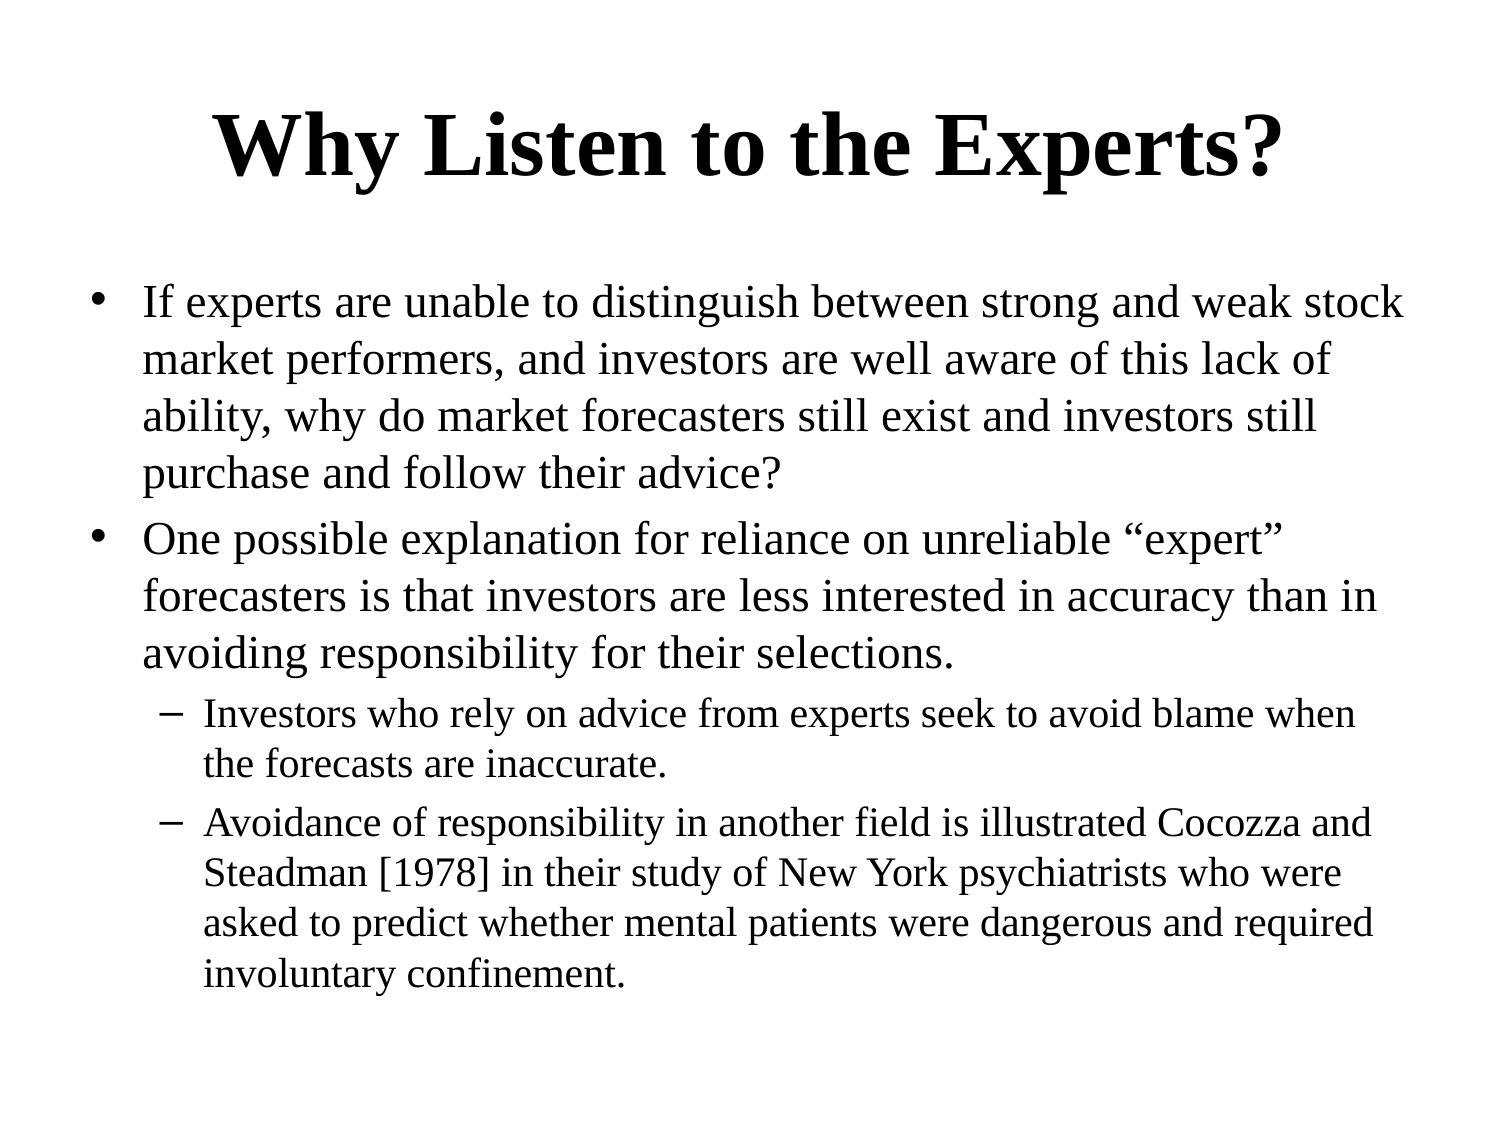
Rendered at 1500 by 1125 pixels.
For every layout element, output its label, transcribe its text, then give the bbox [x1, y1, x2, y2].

list If experts are unable to distinguish between strong and weak stock market performers, and investors are well aware of this lack of ability, why do market forecasters still exist and investors still purchase and follow their advice? One possible explanation for reliance on unreliable “expert” forecasters is that investors are less interested in accuracy than in avoiding responsibility for their selections. Investors who rely on advice from experts seek to avoid blame when the forecasts are inaccurate. Avoidance of responsibility in another field is illustrated Cocozza and Steadman [1978] in their study of New York psychiatrists who were asked to predict whether mental patients were dangerous and required involuntary confinement. [75, 262, 1425, 1005]
title Why Listen to the Experts? [75, 45, 1425, 233]
